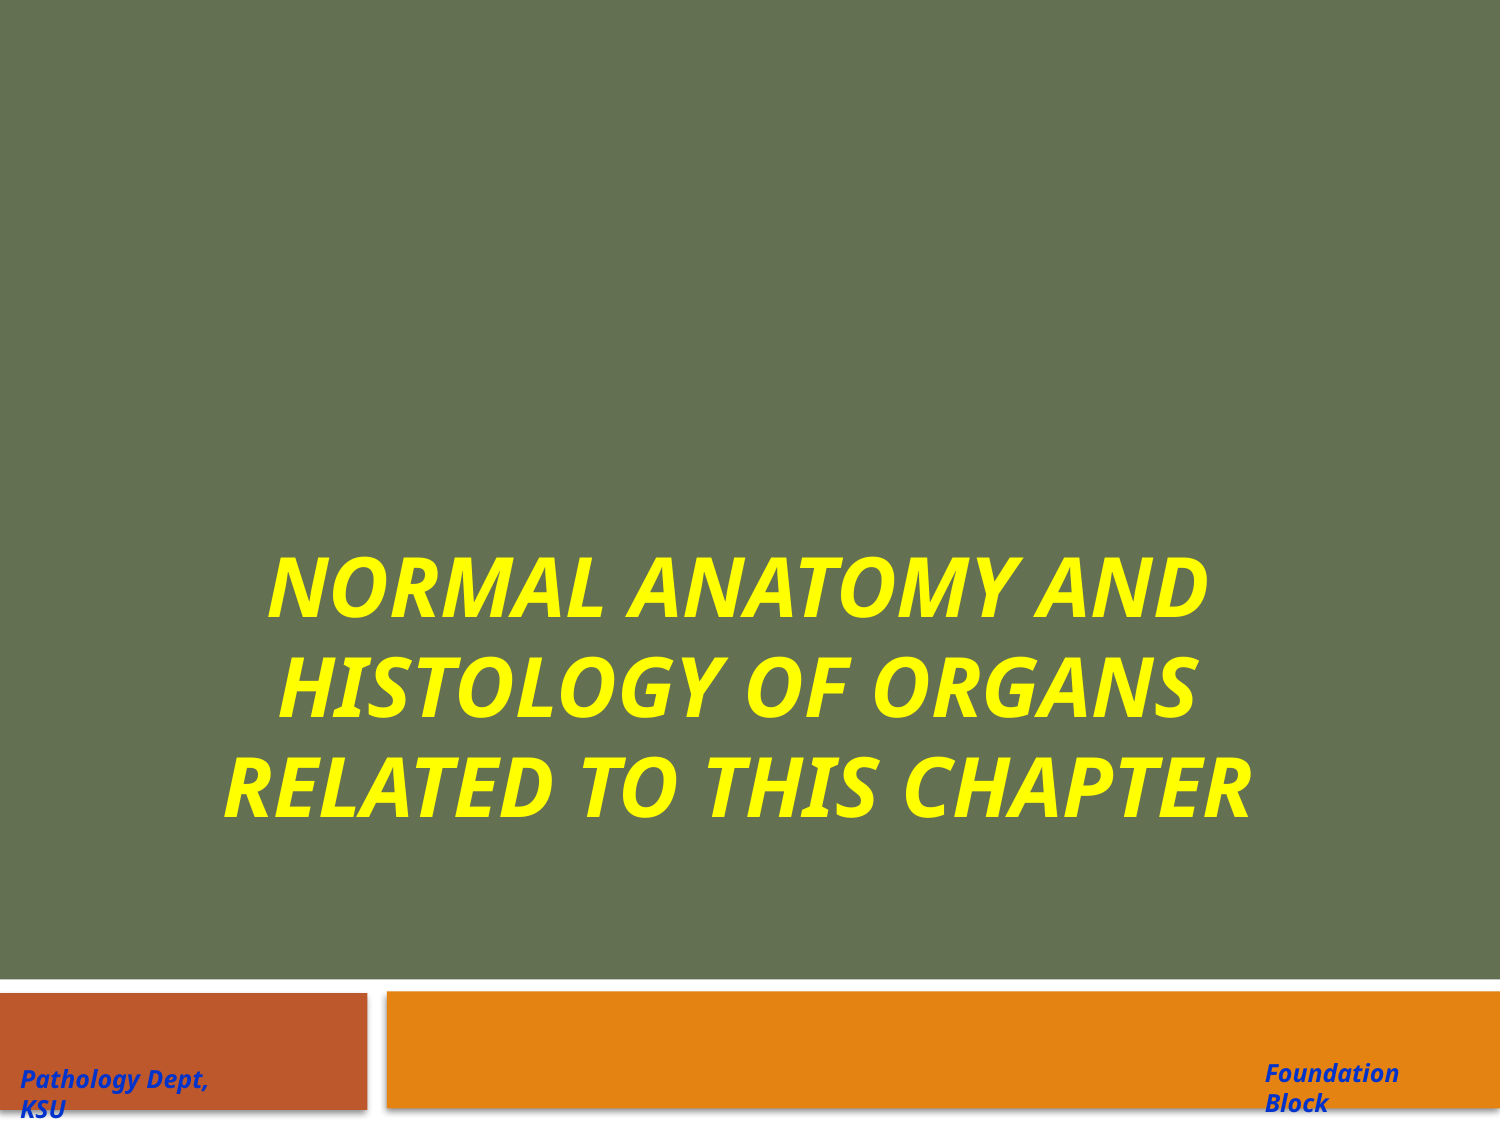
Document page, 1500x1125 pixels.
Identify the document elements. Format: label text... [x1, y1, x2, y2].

text_box Foundation Block [1250, 1050, 1485, 1125]
title Normal anatomy and histology of organs related to this chapter [128, 525, 1348, 842]
text_box Pathology Dept, KSU [5, 1056, 264, 1125]
